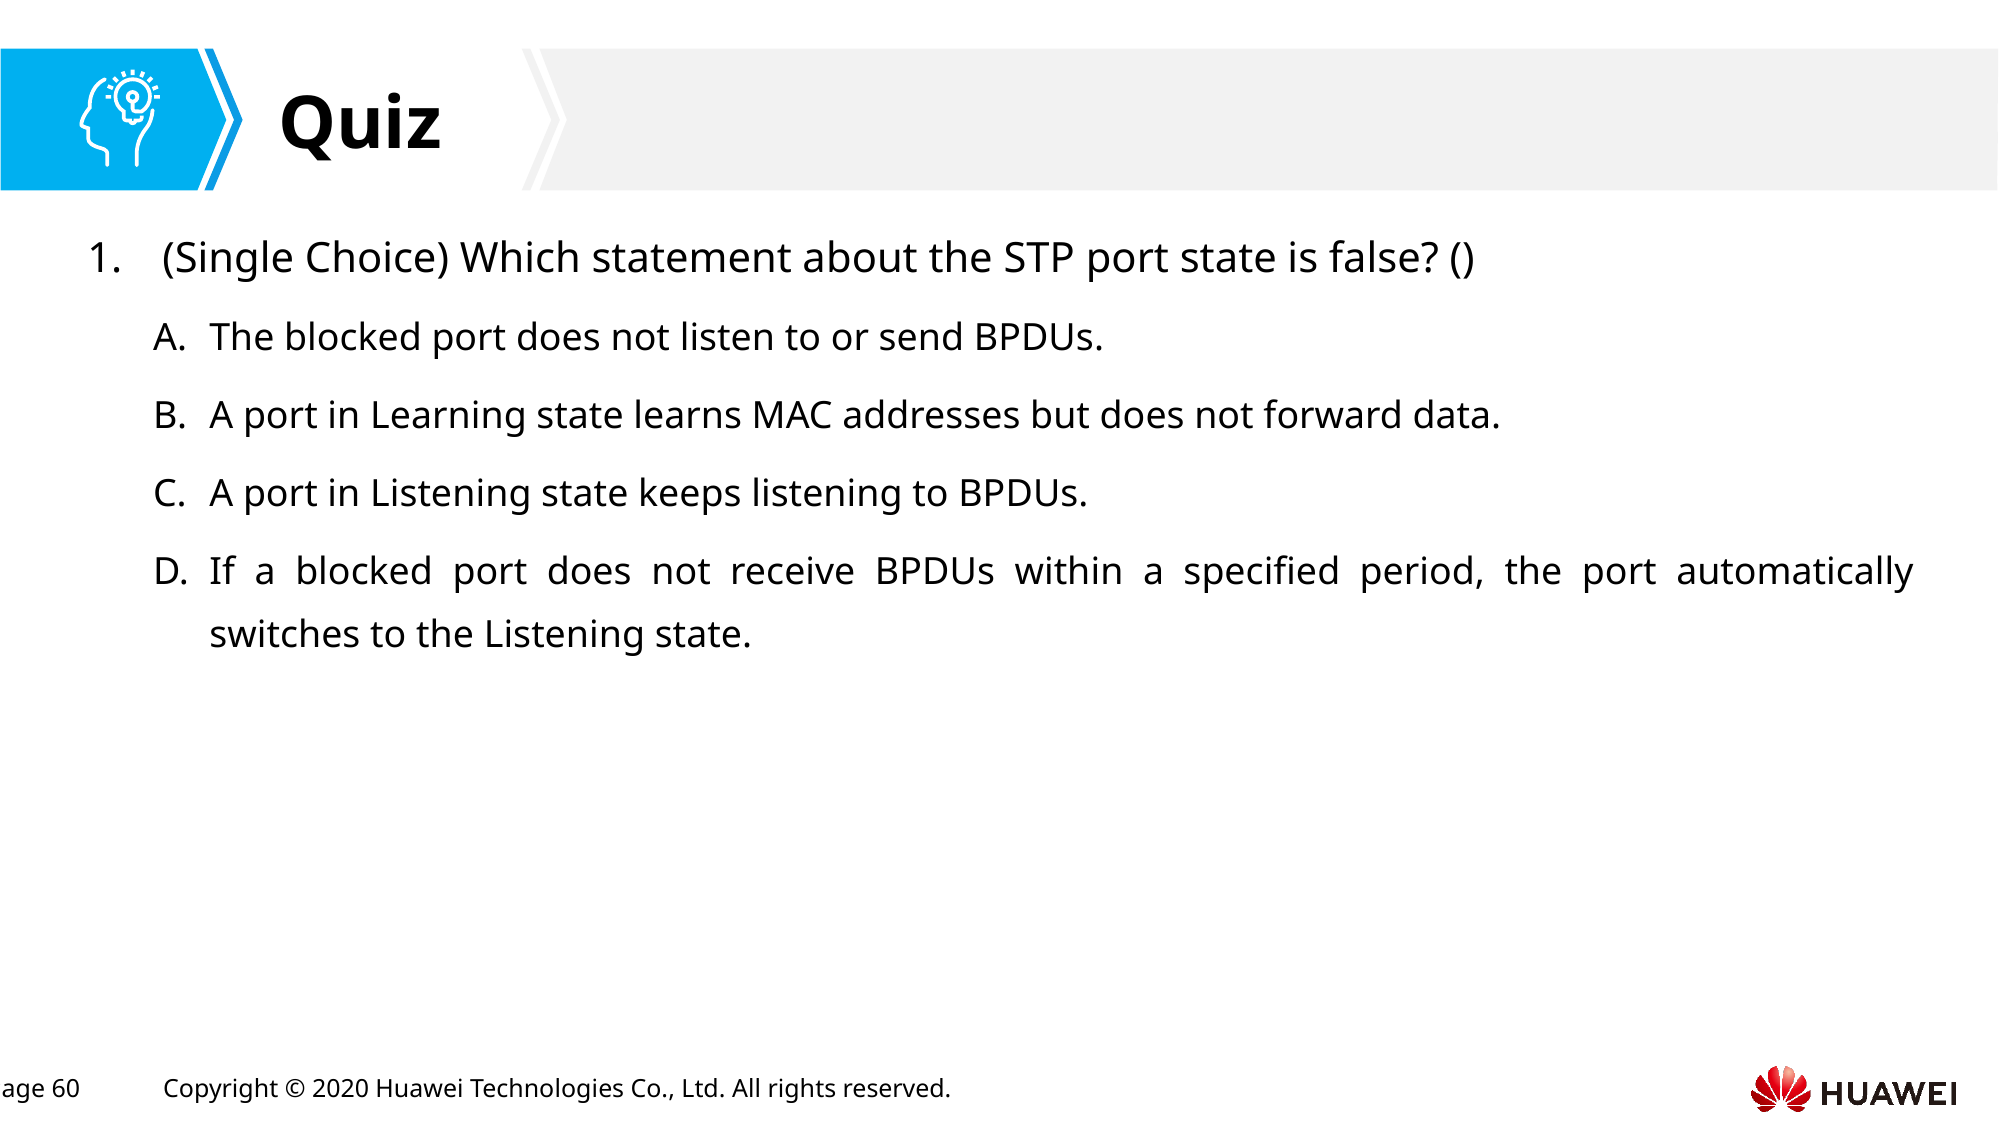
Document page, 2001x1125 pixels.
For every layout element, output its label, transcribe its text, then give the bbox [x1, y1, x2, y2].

picture [1751, 1066, 1956, 1112]
list (Single Choice) Which statement about the STP port state is false? () The blocked port does not listen to or send BPDUs. A port in Learning state learns MAC addresses but does not forward data. A port in Listening state keeps listening to BPDUs. If a blocked port does not receive BPDUs within a specified period, the port automatically switches to the Listening state. [73, 203, 1930, 972]
